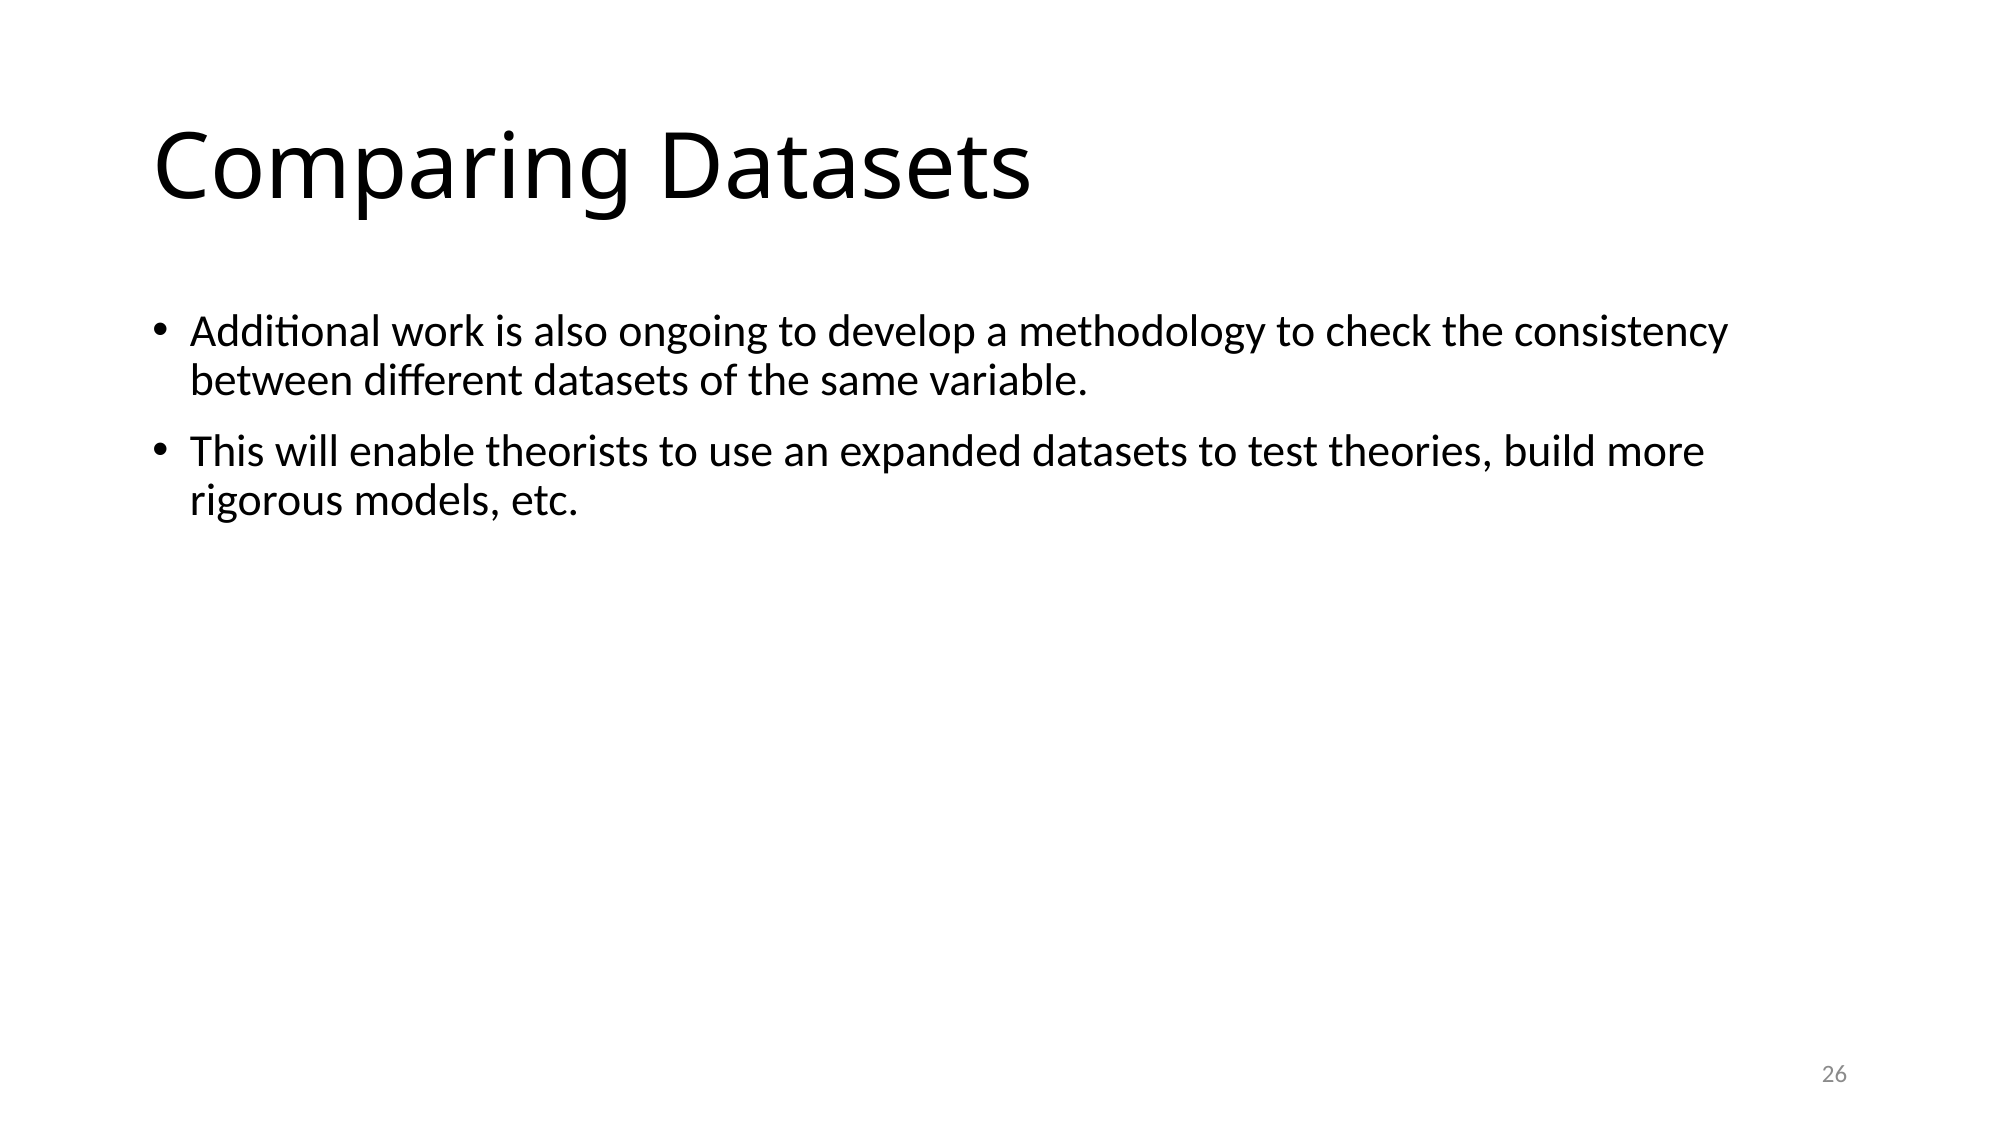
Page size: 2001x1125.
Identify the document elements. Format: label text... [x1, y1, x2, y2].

title Comparing Datasets [137, 59, 1863, 278]
list Additional work is also ongoing to develop a methodology to check the consistency between different datasets of the same variable. This will enable theorists to use an expanded datasets to test theories, build more rigorous models, etc. [137, 299, 1863, 1014]
slide_number 26 [1412, 1042, 1863, 1103]
